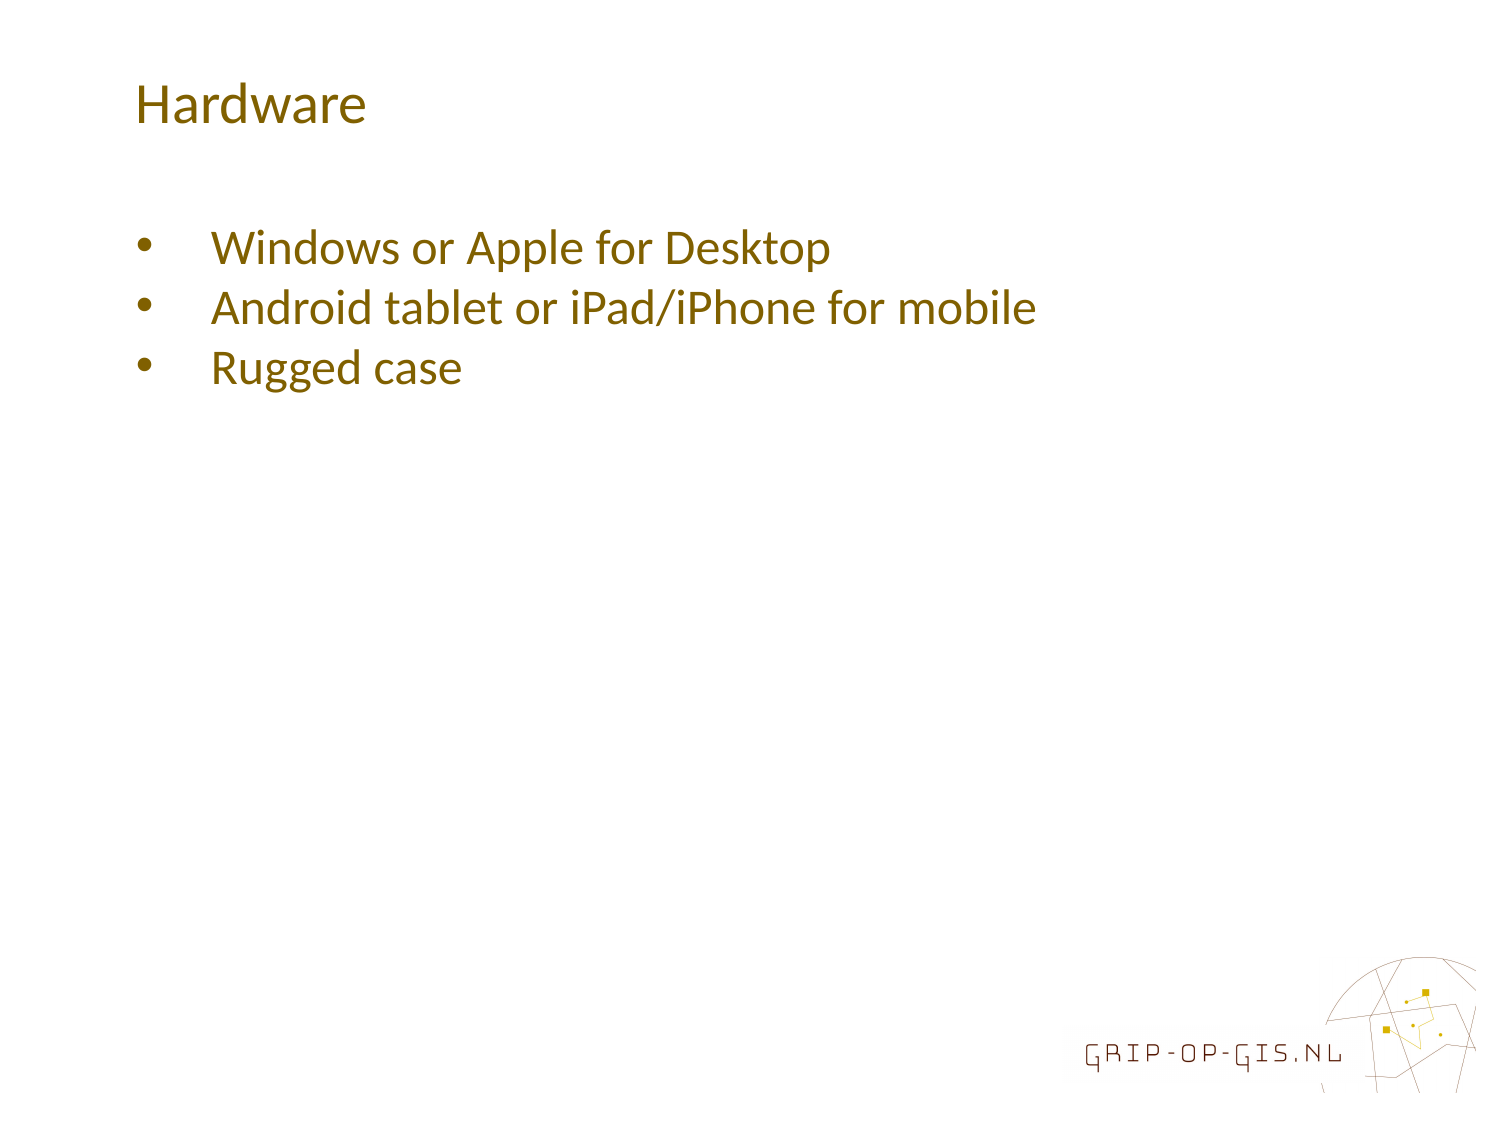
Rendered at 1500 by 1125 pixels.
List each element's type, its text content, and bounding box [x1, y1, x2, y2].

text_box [1062, 957, 1476, 1093]
text_box Windows or Apple for Desktop Android tablet or iPad/iPhone for mobile Rugged case [121, 206, 1097, 532]
text_box Hardware [121, 57, 1391, 143]
